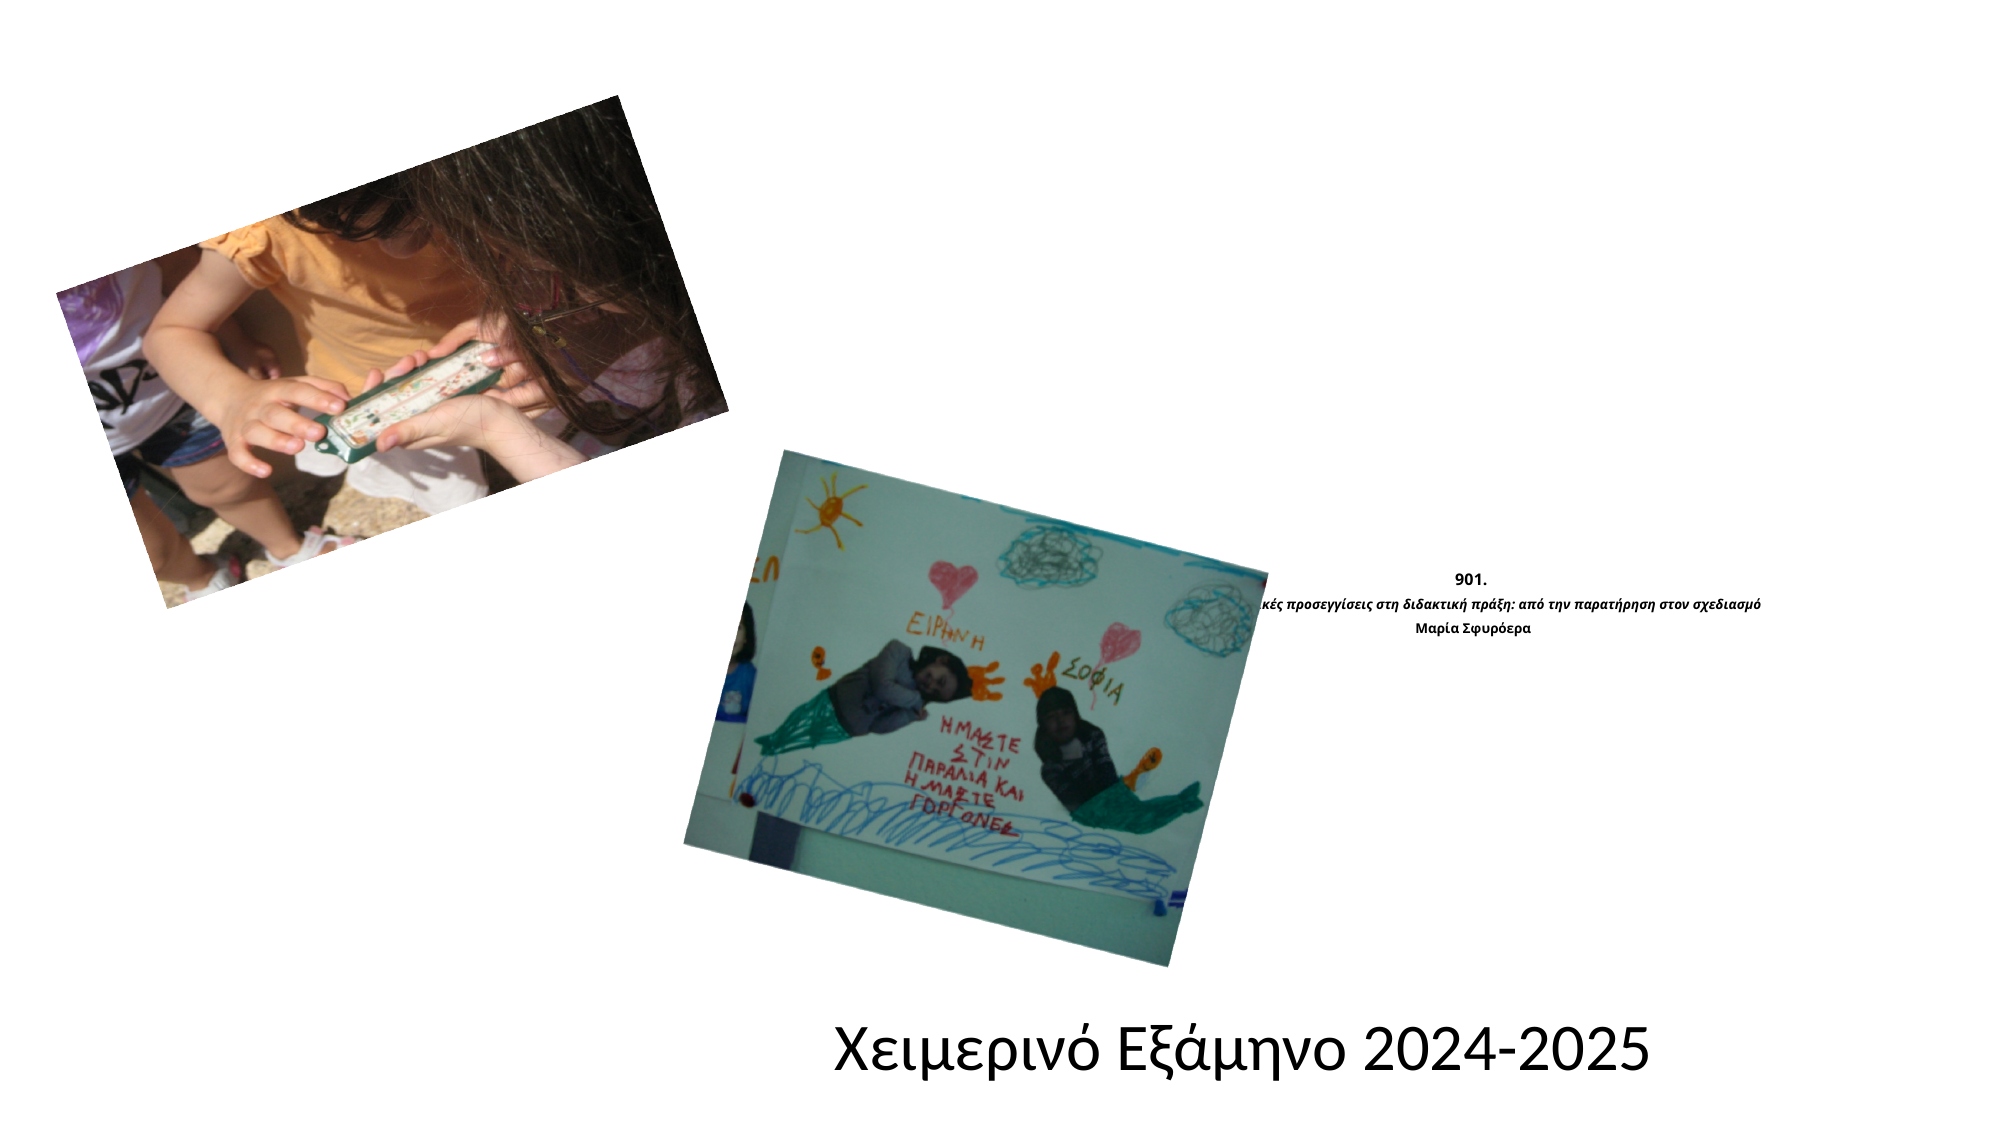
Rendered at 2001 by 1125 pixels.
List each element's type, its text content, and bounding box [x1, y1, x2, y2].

picture [684, 450, 1268, 967]
title 901. Μεθοδολογικές προσεγγίσεις στη διδακτική πράξη: από την παρατήρηση στον σχεδιασμό Μαρία Σφυρόερα [993, 43, 1954, 709]
subtitle Χειμερινό Εξάμηνο 2024-2025 [494, 1005, 1995, 1125]
picture [57, 95, 729, 608]
